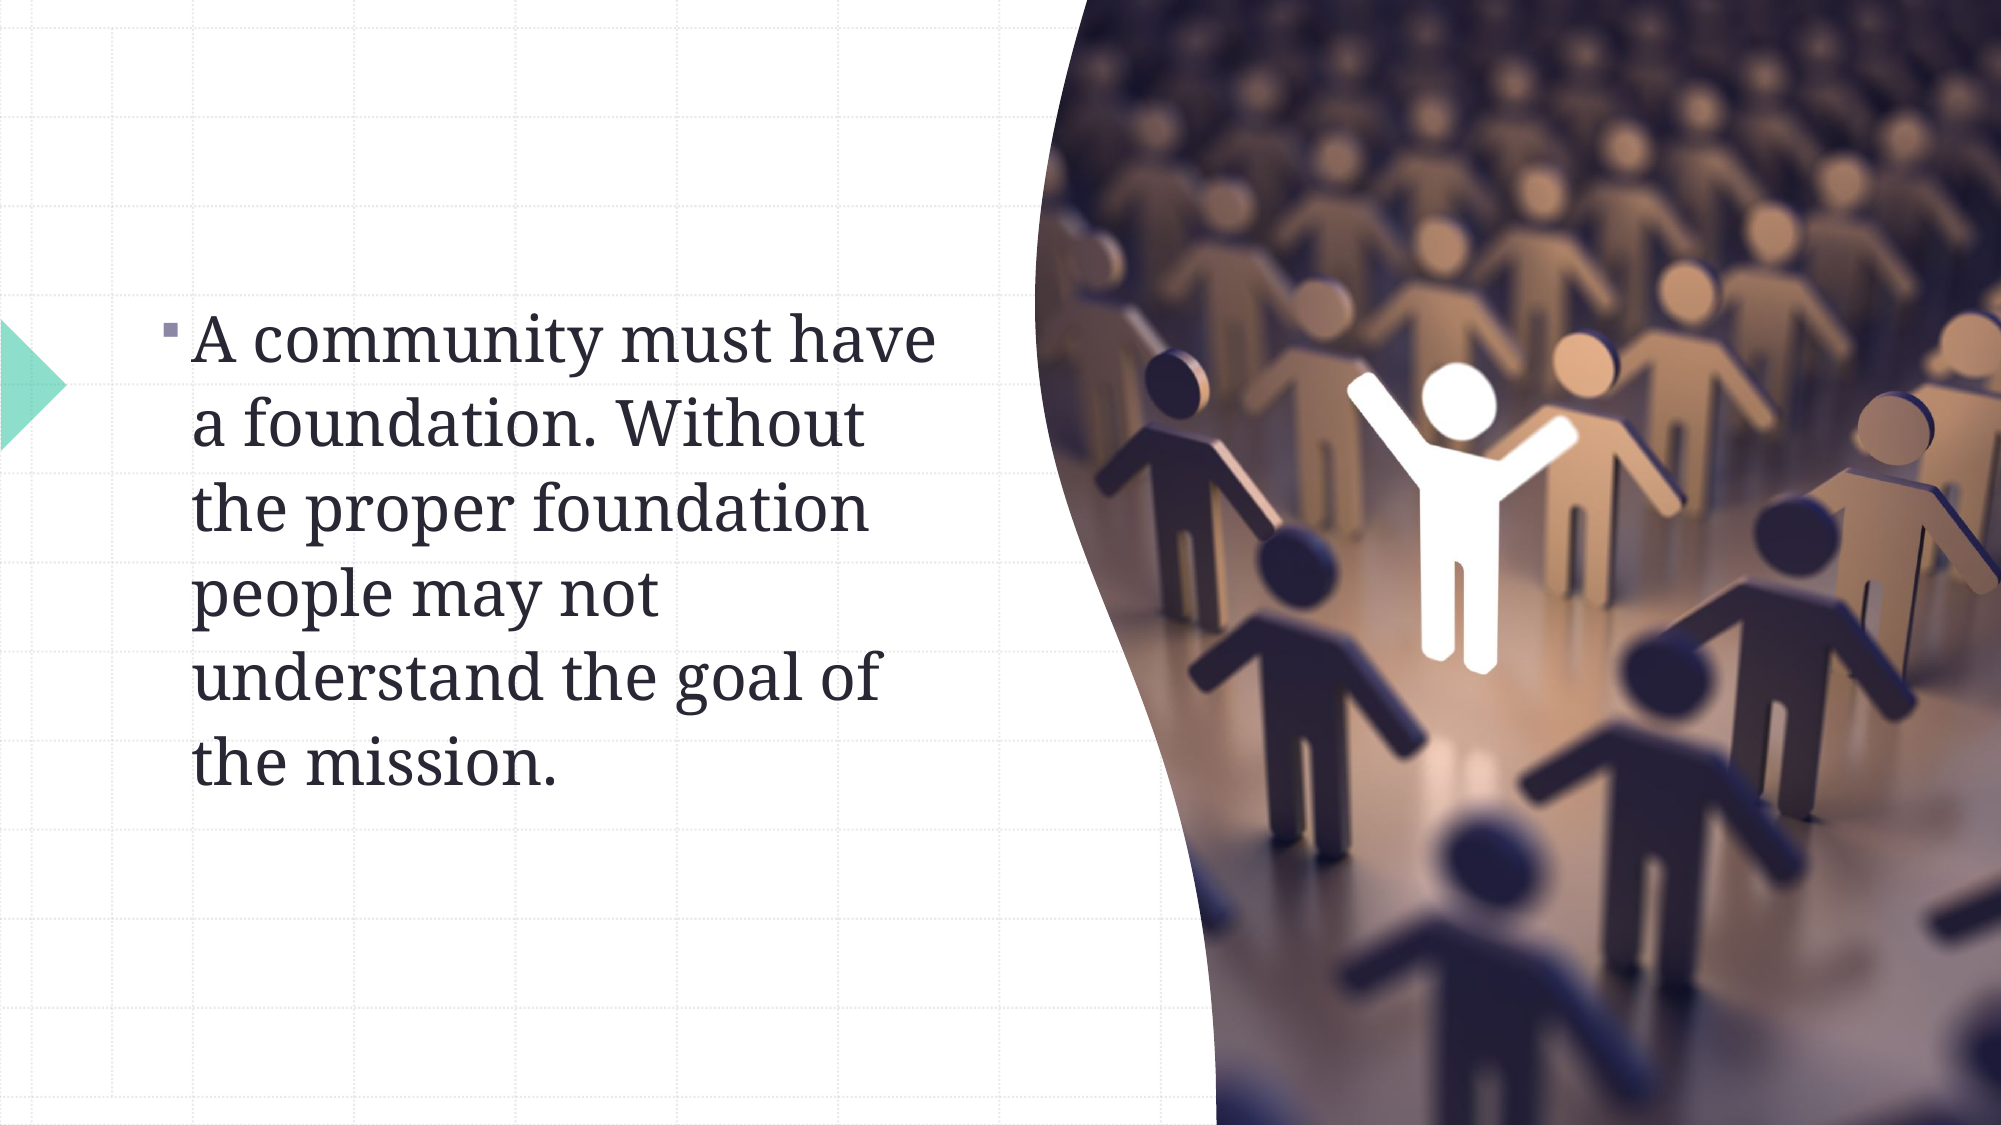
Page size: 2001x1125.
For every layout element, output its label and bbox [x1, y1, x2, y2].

picture [1034, 0, 2001, 1125]
text_box [0, 0, 1034, 1125]
